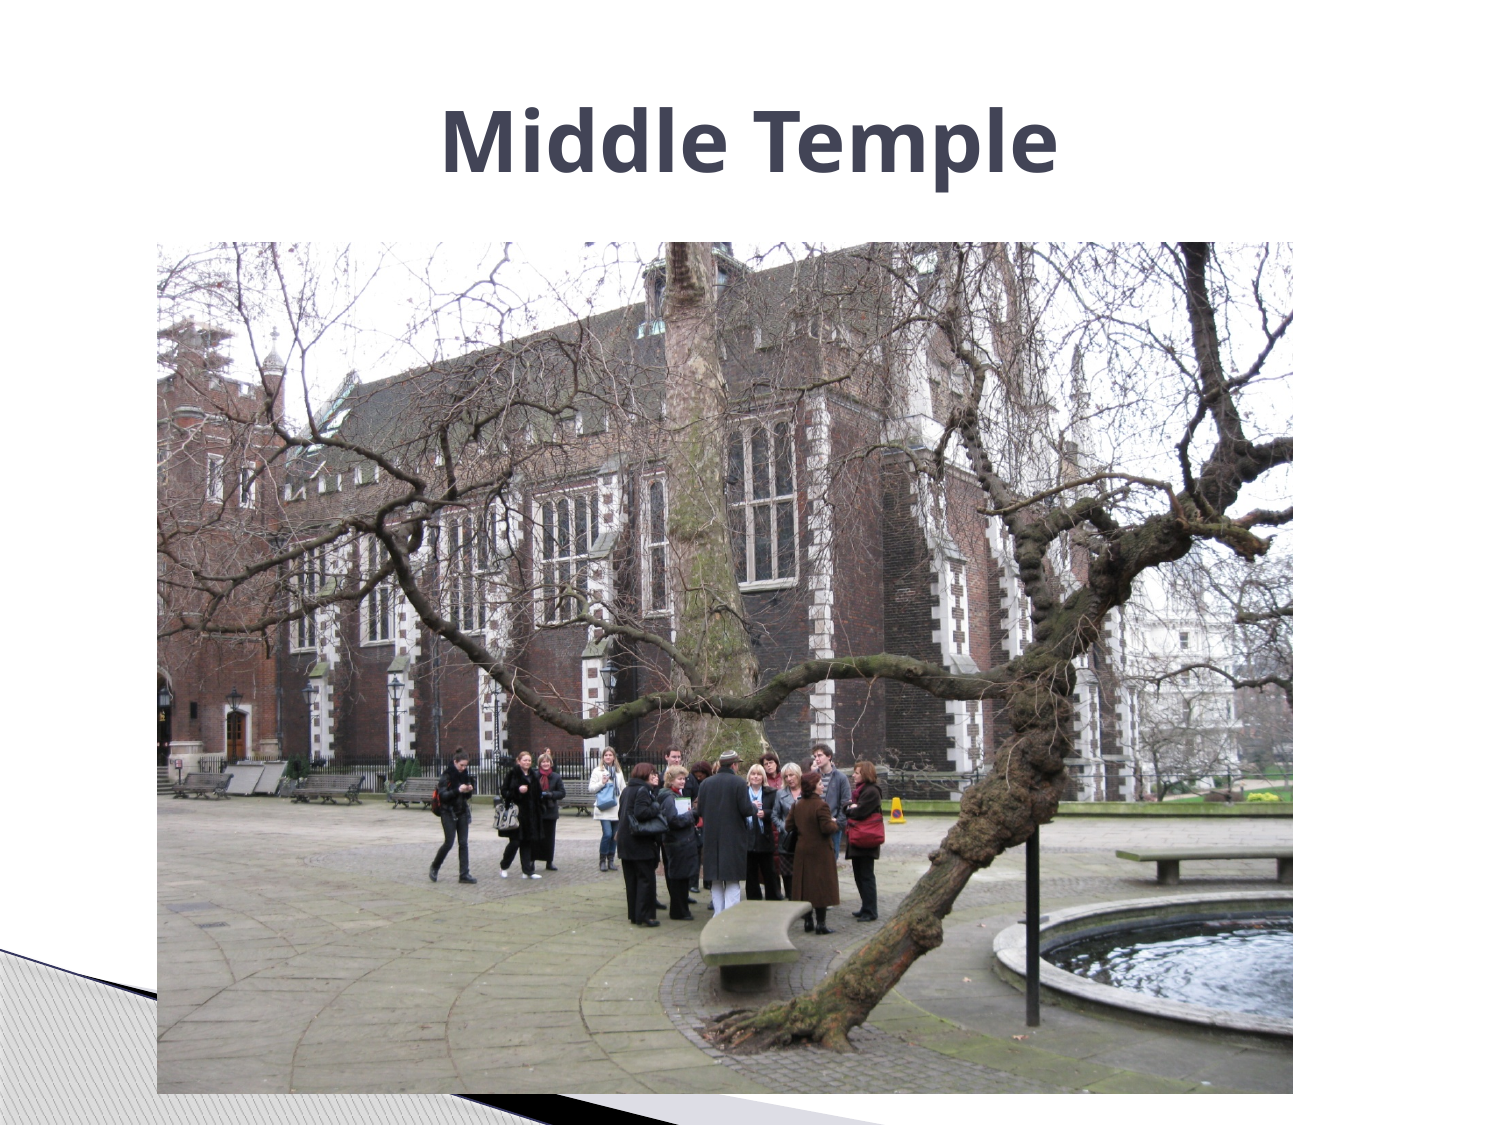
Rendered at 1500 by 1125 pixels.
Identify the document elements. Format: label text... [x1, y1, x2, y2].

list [157, 242, 1293, 1095]
title Middle Temple [75, 45, 1425, 233]
